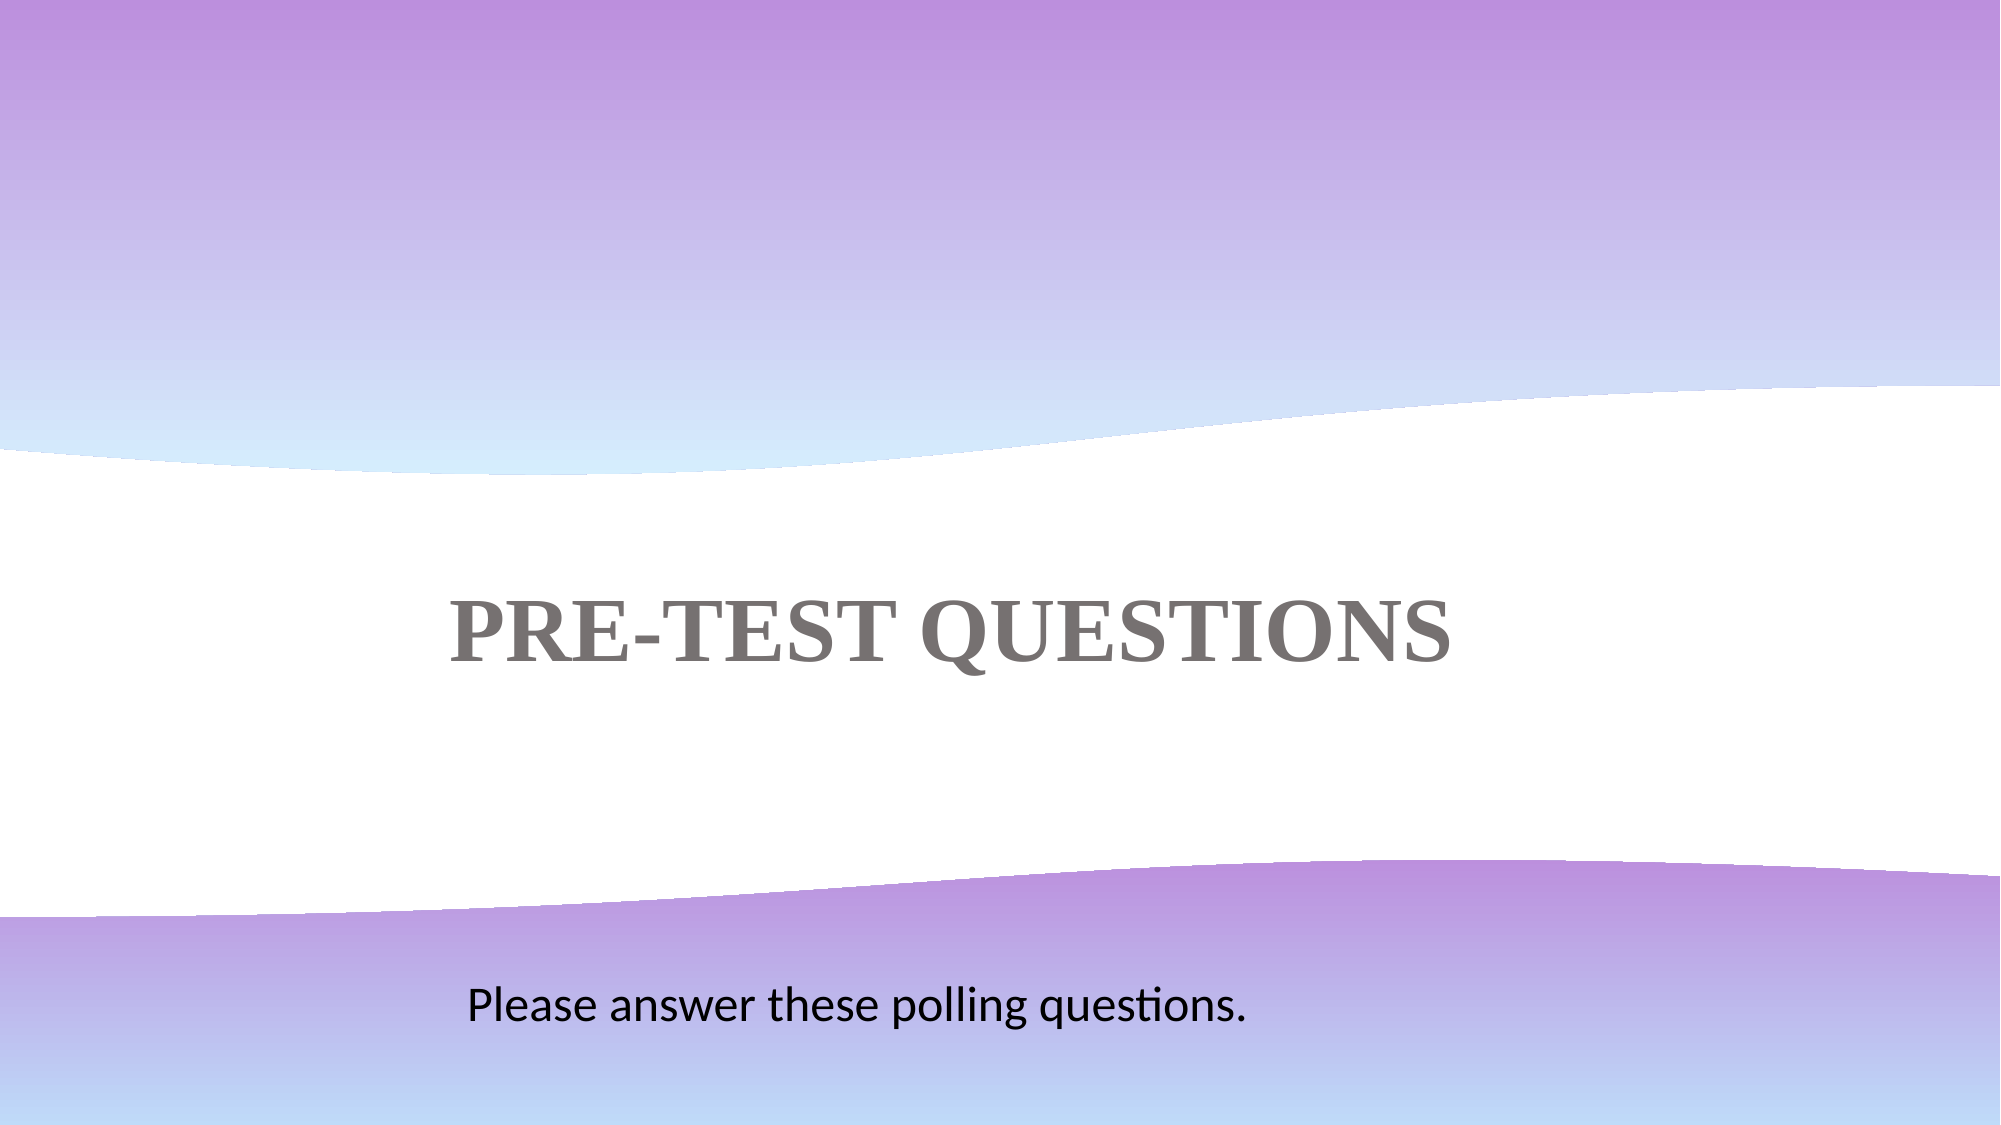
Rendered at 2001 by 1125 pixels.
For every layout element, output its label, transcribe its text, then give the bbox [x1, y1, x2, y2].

text_box [0, 0, 2000, 475]
text_box PRE-TEST QUESTIONS [124, 562, 1779, 688]
text_box [0, 860, 2000, 1125]
text_box Please answer these polling questions. [452, 964, 1779, 1040]
